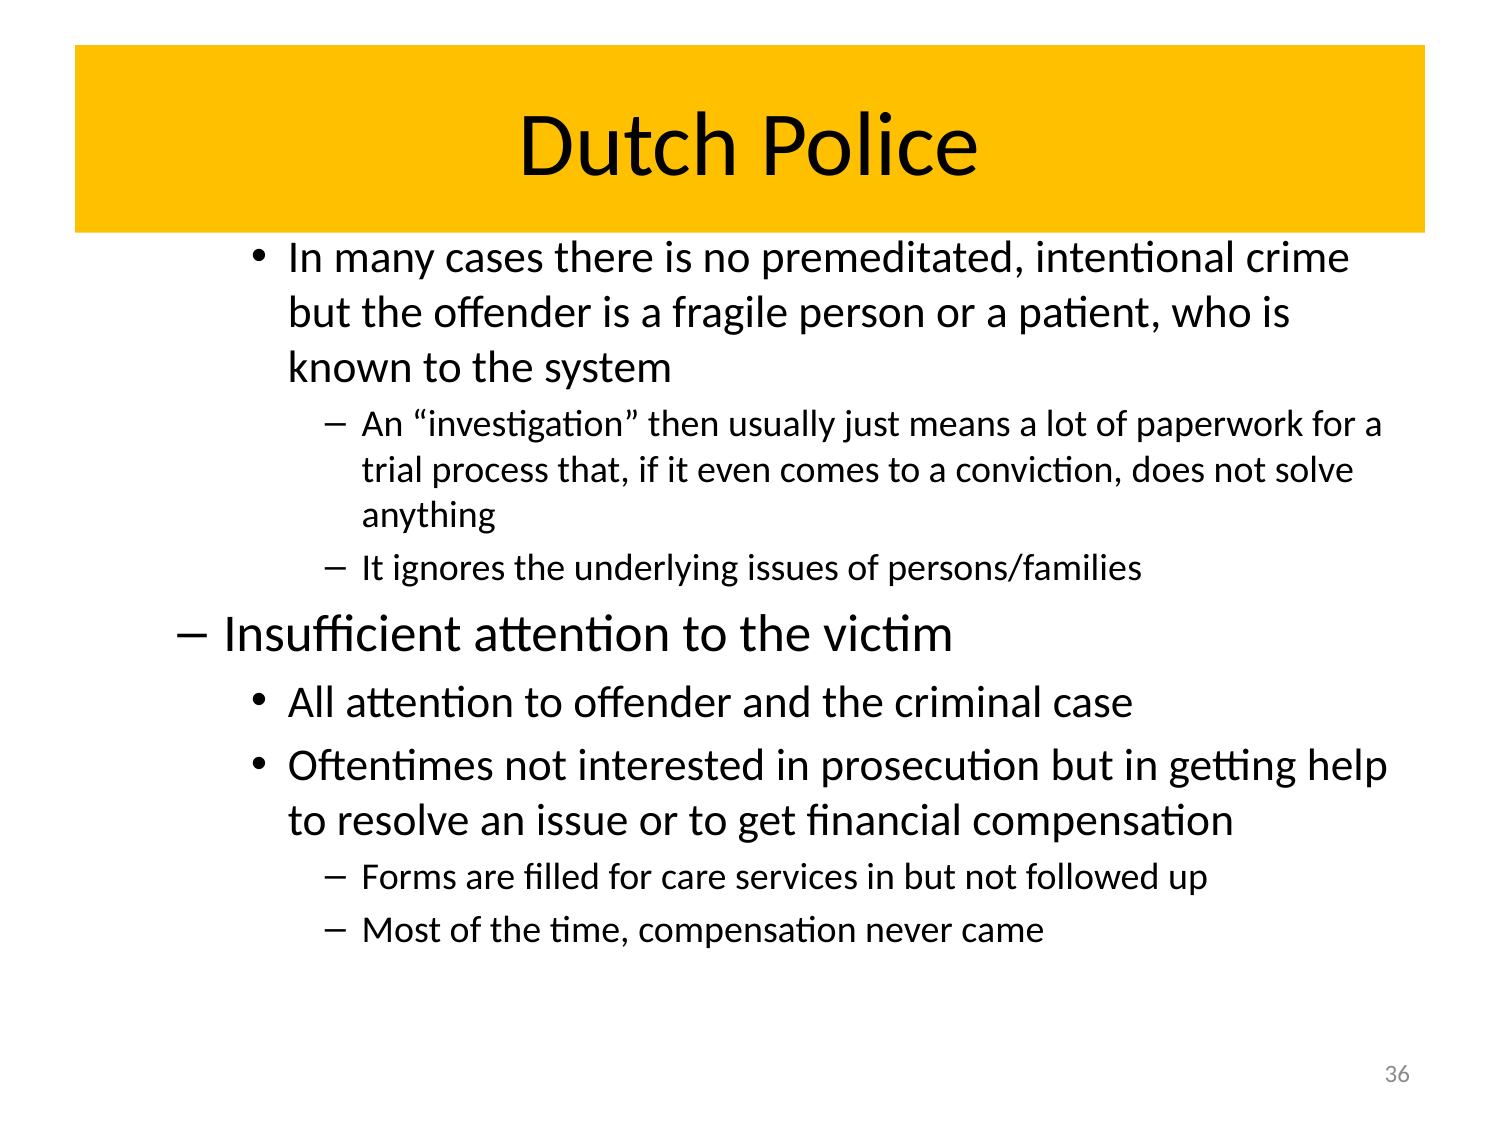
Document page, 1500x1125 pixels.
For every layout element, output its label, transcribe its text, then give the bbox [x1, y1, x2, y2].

title Dutch Police [75, 45, 1425, 233]
list In many cases there is no premeditated, intentional crime but the offender is a fragile person or a patient, who is known to the system An “investigation” then usually just means a lot of paperwork for a trial process that, if it even comes to a conviction, does not solve anything It ignores the underlying issues of persons/families Insufficient attention to the victim All attention to offender and the criminal case Oftentimes not interested in prosecution but in getting help to resolve an issue or to get financial compensation Forms are filled for care services in but not followed up Most of the time, compensation never came [88, 219, 1439, 963]
slide_number 36 [1074, 1042, 1425, 1103]
